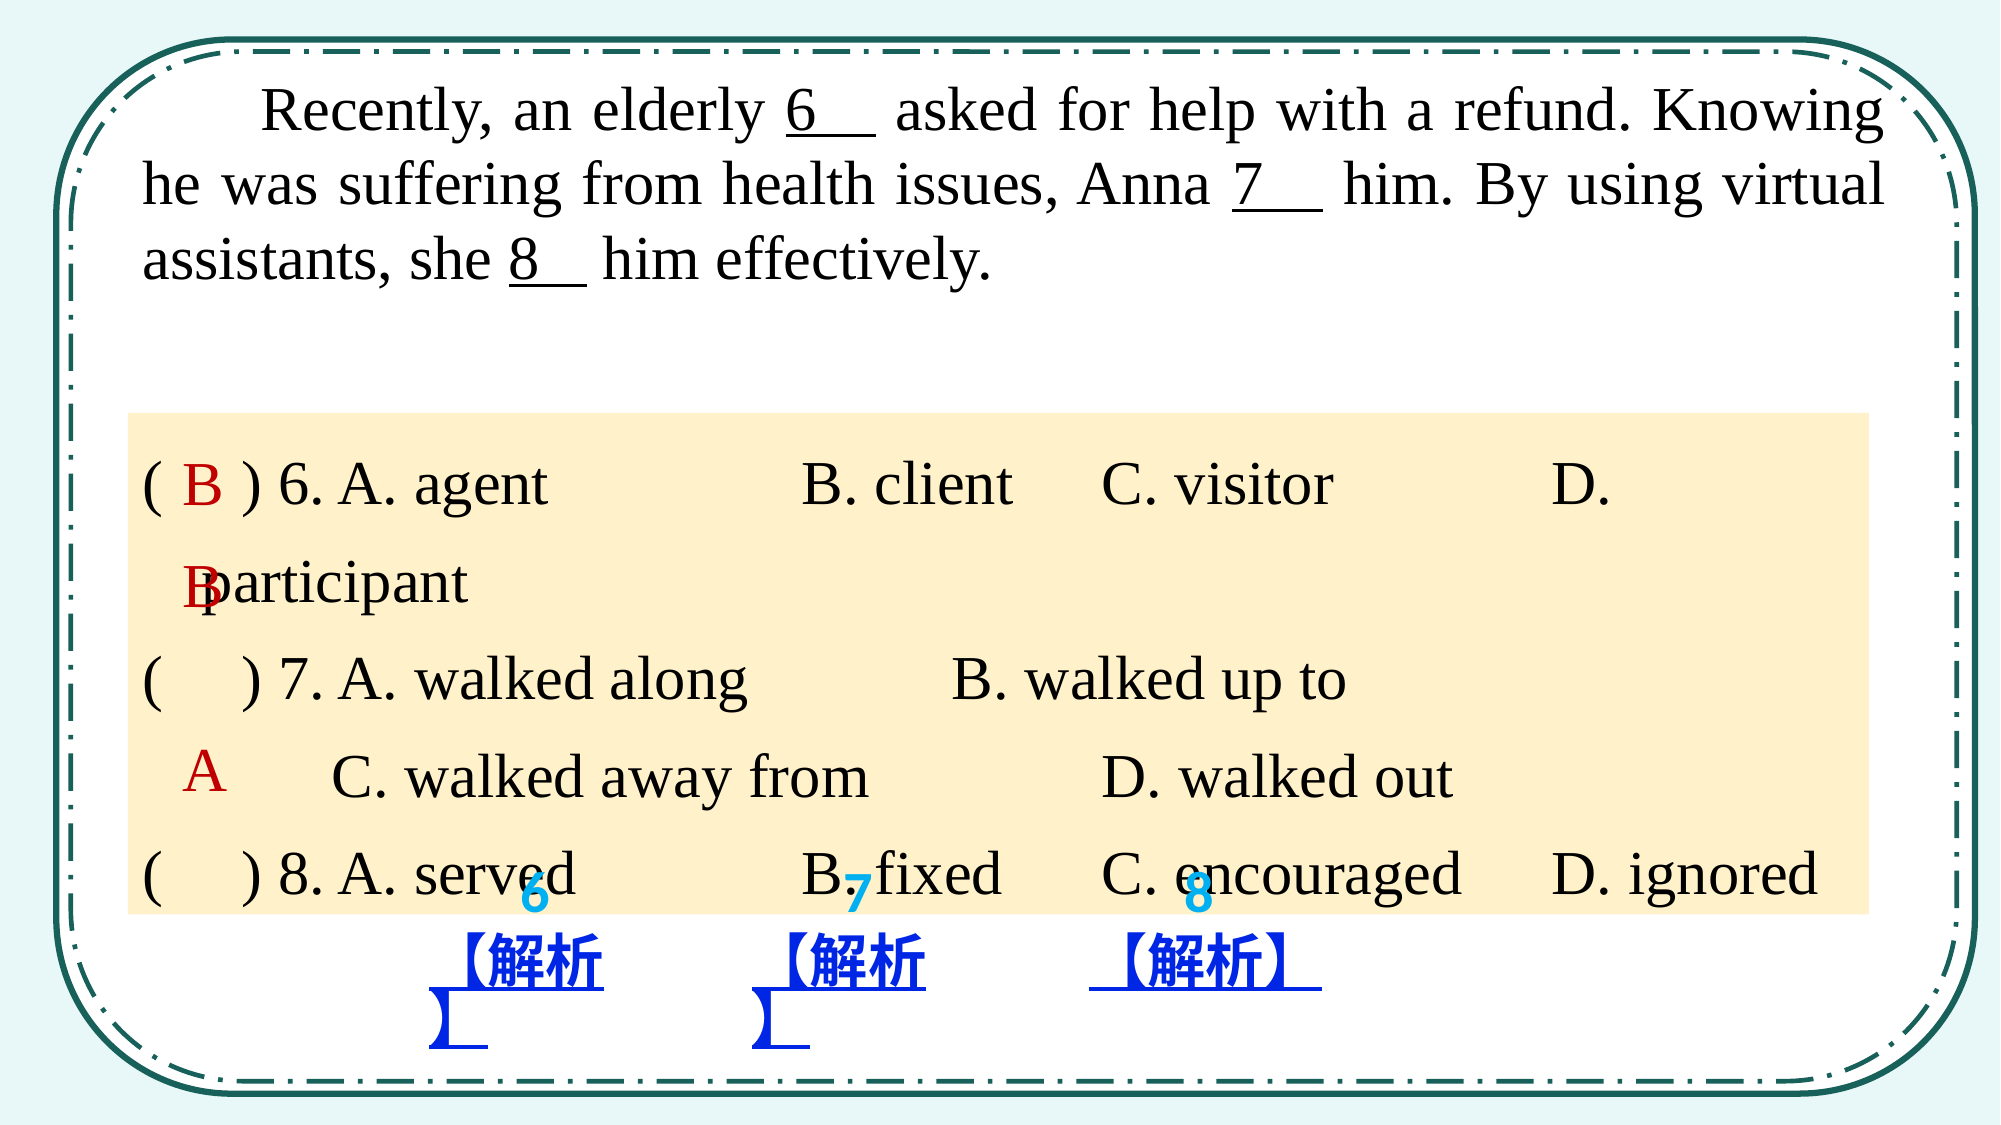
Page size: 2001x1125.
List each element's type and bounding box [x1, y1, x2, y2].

text_box [55, 38, 1976, 1095]
picture [0, 0, 2000, 1125]
